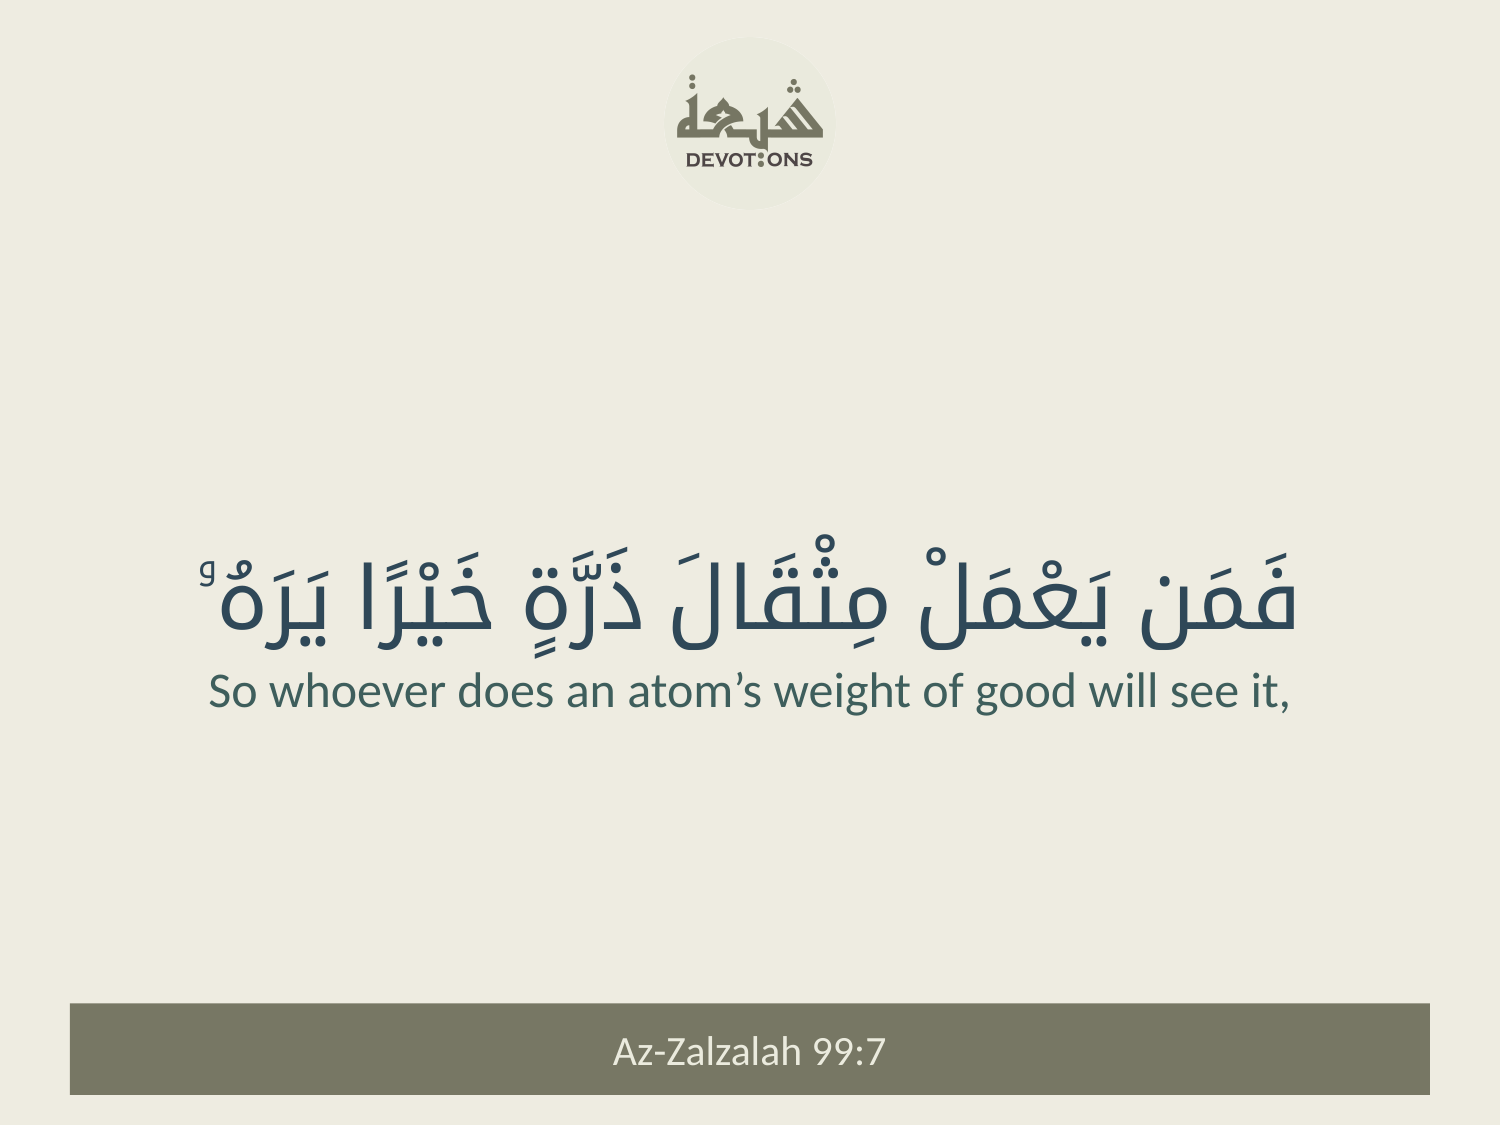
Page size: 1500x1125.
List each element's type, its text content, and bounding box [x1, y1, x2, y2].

picture [656, 29, 844, 203]
list Az-Zalzalah 99:7 [69, 1003, 1430, 1095]
list فَمَن يَعْمَلْ مِثْقَالَ ذَرَّةٍ خَيْرًا يَرَهُۥ So whoever does an atom’s weight of good will see it, [69, 203, 1430, 1003]
